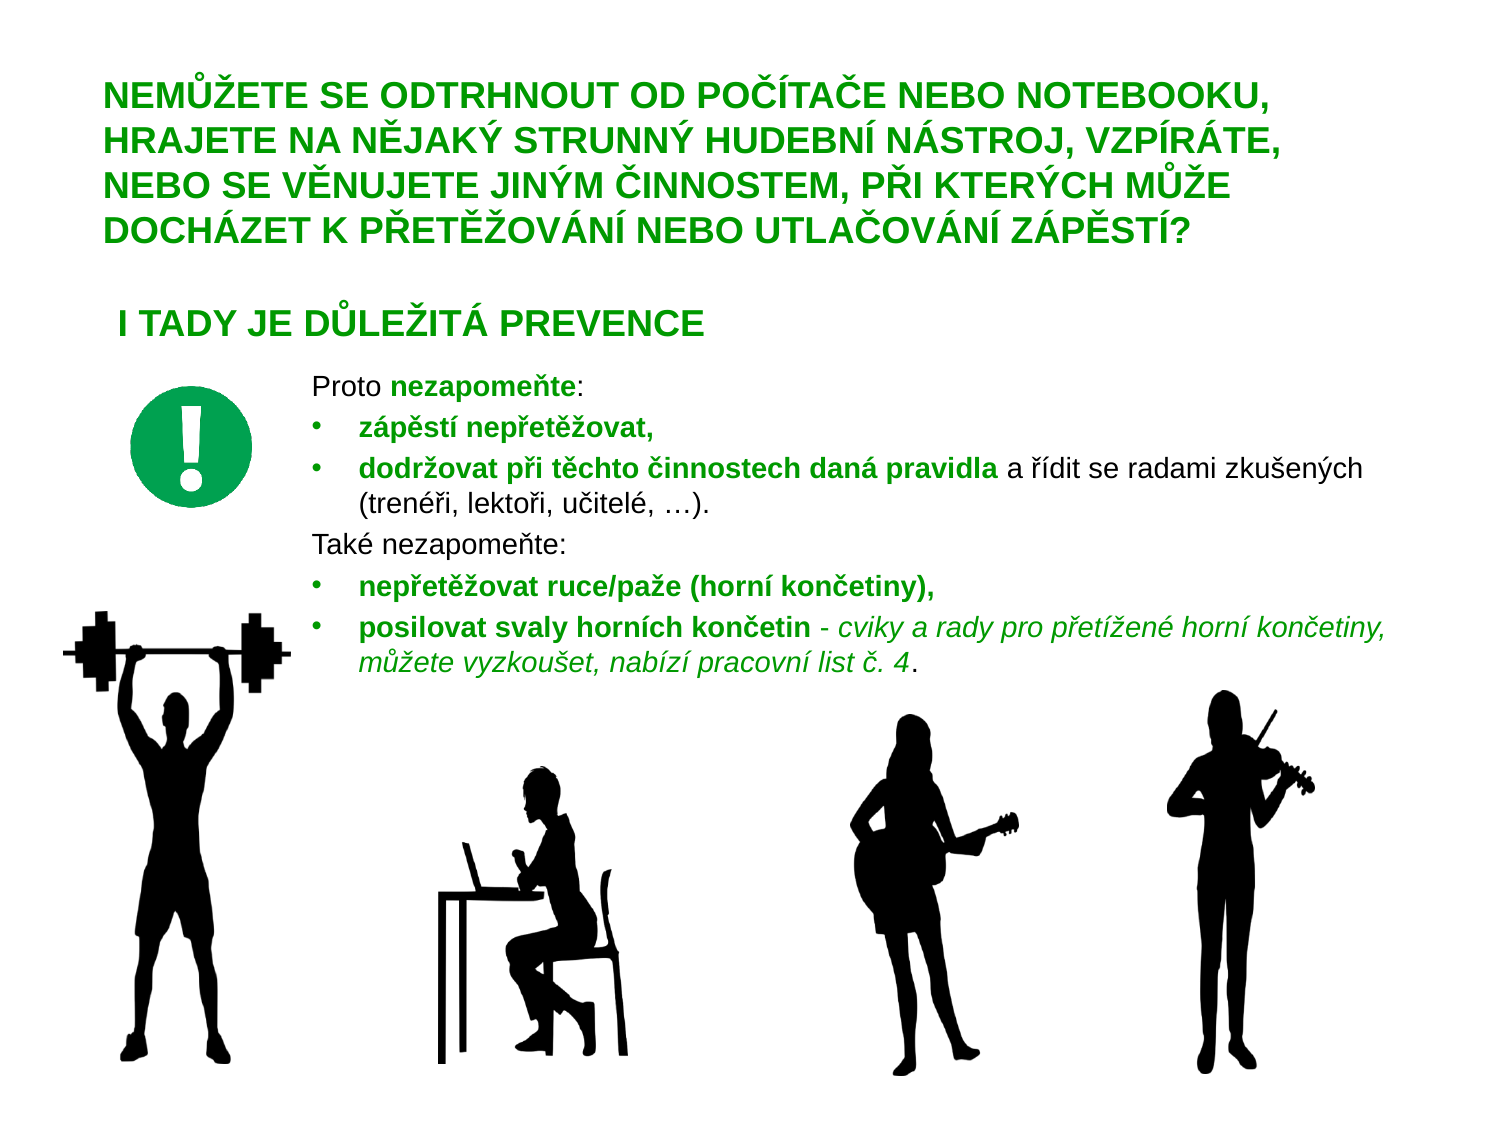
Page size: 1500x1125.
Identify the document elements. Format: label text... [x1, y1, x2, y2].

picture [72, 384, 310, 509]
picture [438, 766, 628, 1064]
text_box Proto nezapomeňte: zápěstí nepřetěžovat, dodržovat při těchto činnostech daná pravidla a řídit se radami zkušených (trenéři, lektoři, učitelé, …). Také nezapomeňte: nepřetěžovat ruce/paže (horní končetiny), posilovat svaly horních končetin - cviky a rady pro přetížené horní končetiny, můžete vyzkoušet, nabízí pracovní list č. 4. [296, 359, 1404, 686]
picture [1167, 690, 1315, 1074]
text_box nemůžete se odtrhnout od počítače nebo notebooku, Hrajete na nějaký strunný hudební nástroj, vzpíráte, nebo se věnujete jiným činnostem, při kterých může docházet k přetěžování nebo utlačování zápěstí? [88, 63, 1404, 259]
picture [63, 611, 291, 1064]
text_box I tady je důležitá prevence [72, 291, 751, 352]
picture [850, 714, 1019, 1076]
